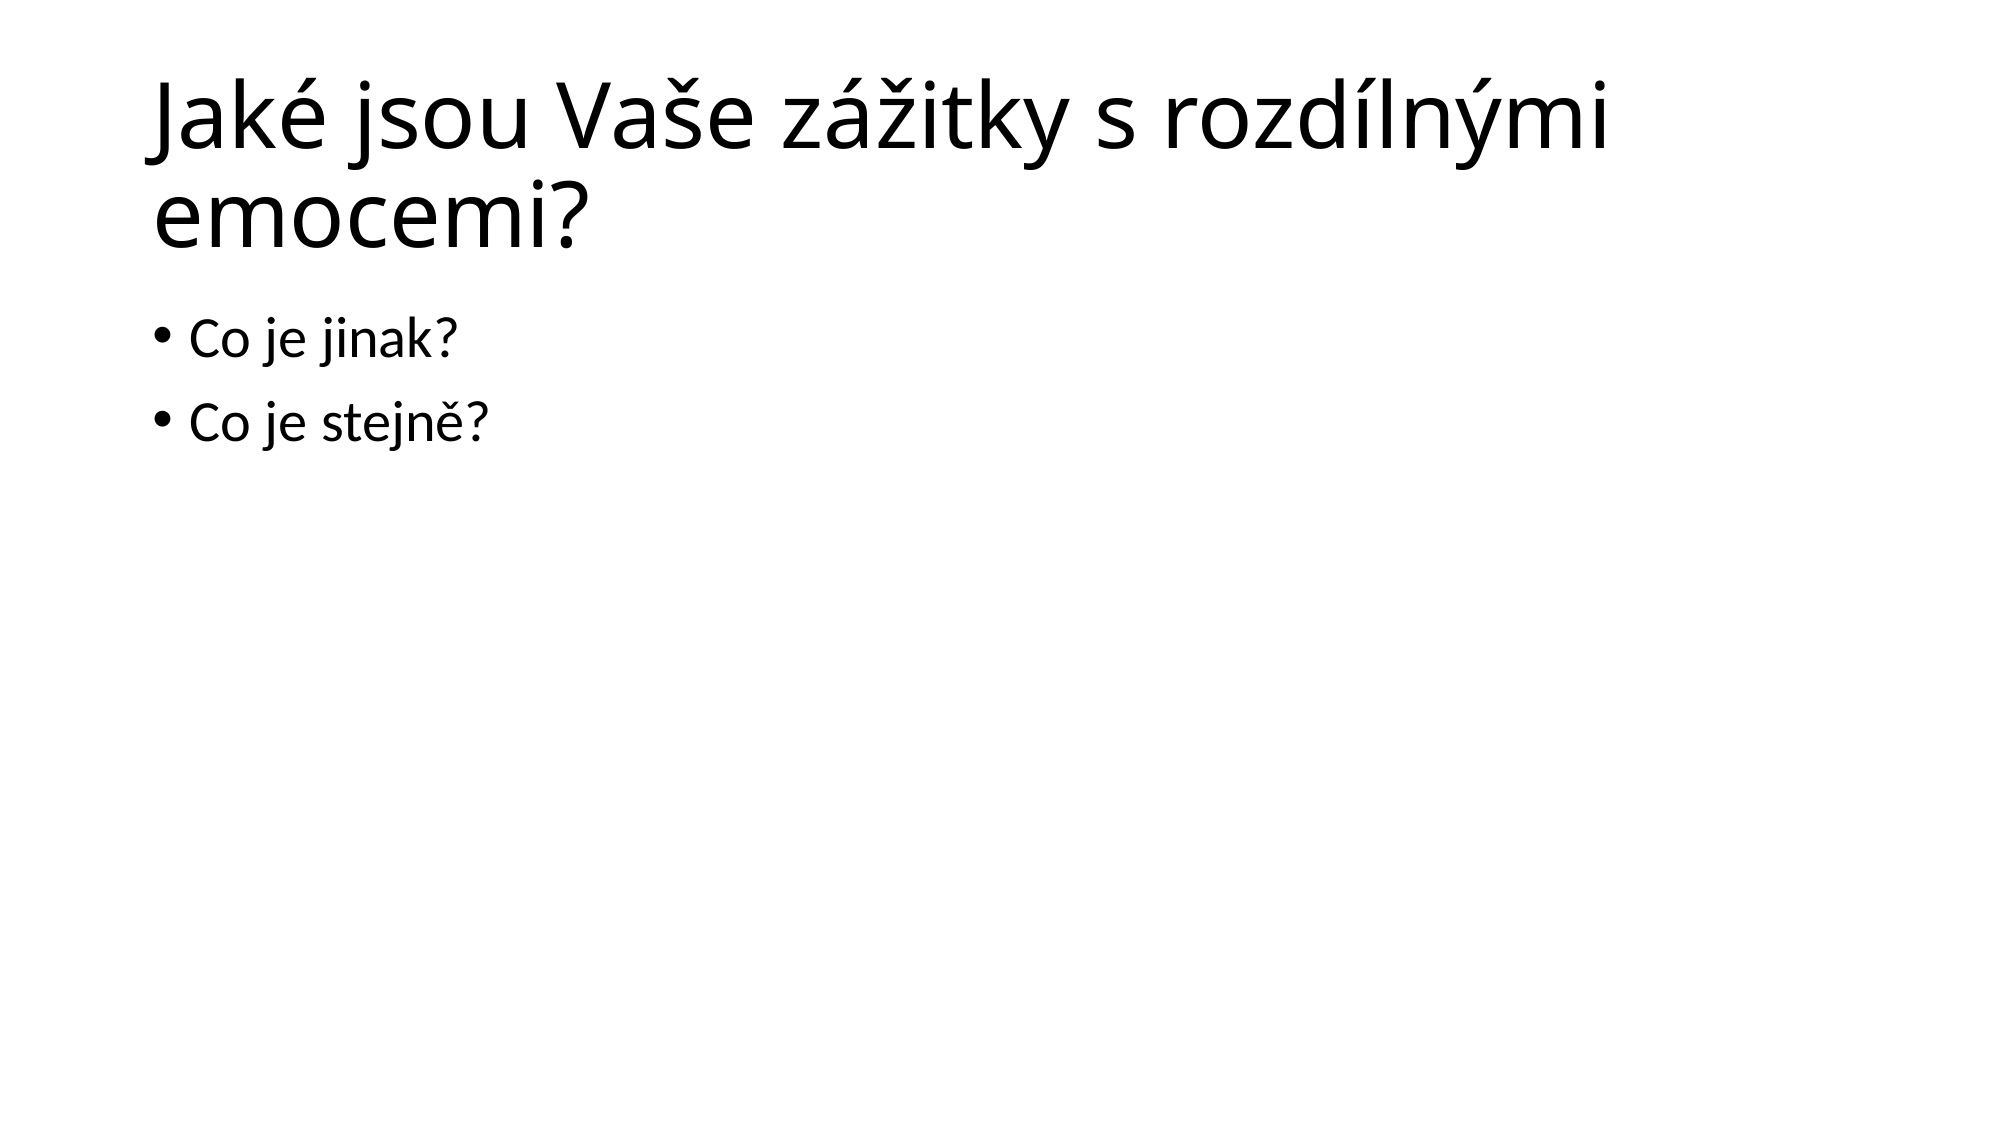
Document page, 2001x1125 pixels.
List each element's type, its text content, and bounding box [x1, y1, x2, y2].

list Co je jinak? Co je stejně? [137, 299, 1863, 1014]
title Jaké jsou Vaše zážitky s rozdílnými emocemi? [137, 59, 1863, 278]
